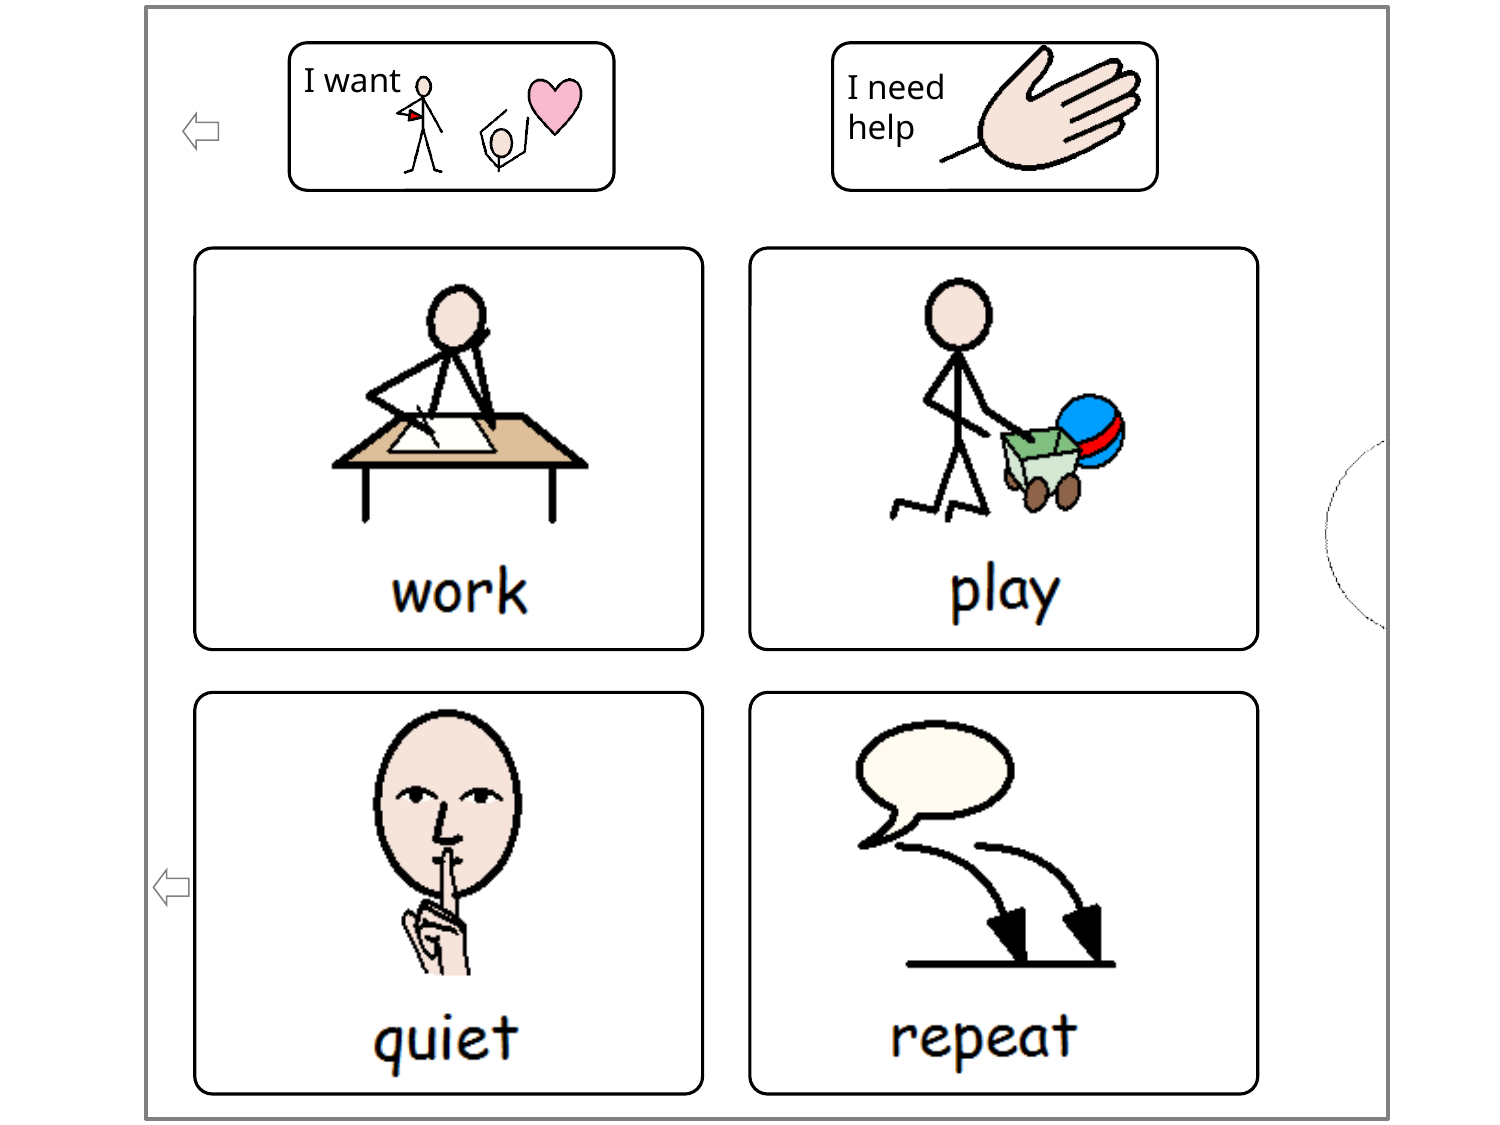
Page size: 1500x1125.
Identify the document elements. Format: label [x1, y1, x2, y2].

picture [388, 69, 587, 182]
picture [872, 267, 1158, 635]
picture [848, 713, 1142, 1083]
text_box [145, 7, 1389, 1119]
picture [321, 262, 615, 640]
picture [925, 12, 1162, 184]
picture [359, 703, 561, 1087]
